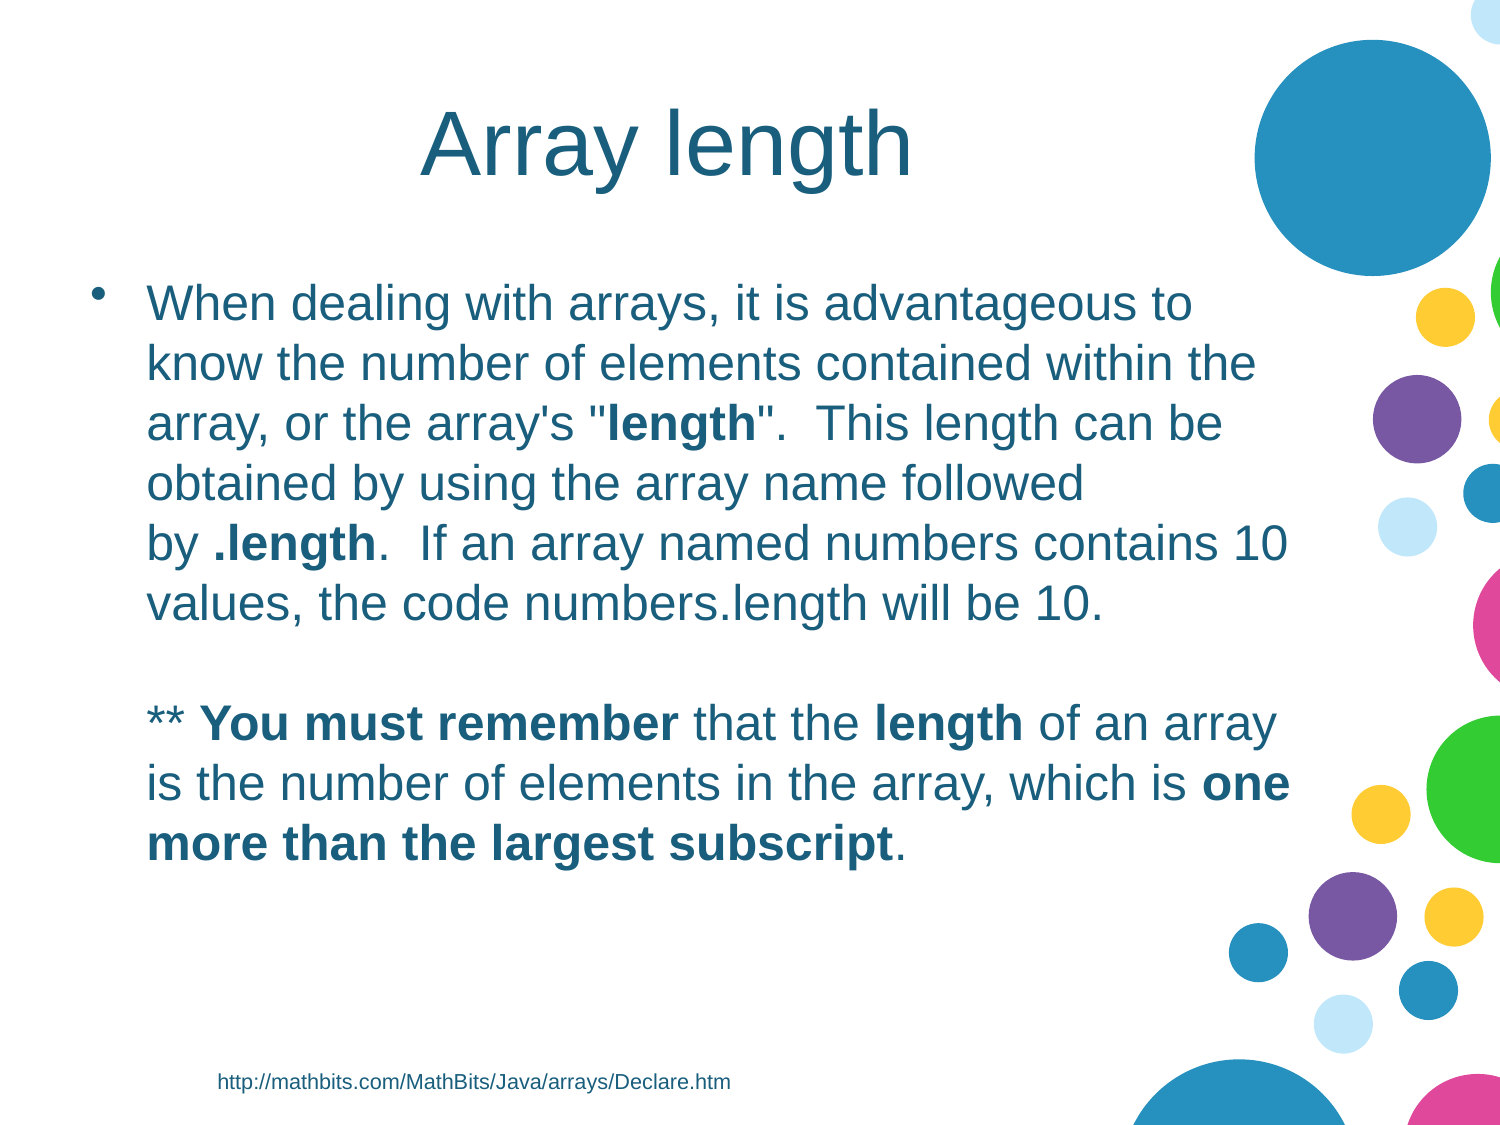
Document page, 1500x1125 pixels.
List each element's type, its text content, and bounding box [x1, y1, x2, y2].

list When dealing with arrays, it is advantageous to know the number of elements contained within the array, or the array's "length". This length can be obtained by using the array name followed by .length. If an array named numbers contains 10 values, the code numbers.length will be 10. ** You must remember that the length of an array is the number of elements in the array, which is one more than the largest subscript. [75, 262, 1322, 1005]
text_box http://mathbits.com/MathBits/Java/arrays/Declare.htm [202, 1034, 747, 1101]
title Array length [75, 45, 1261, 233]
